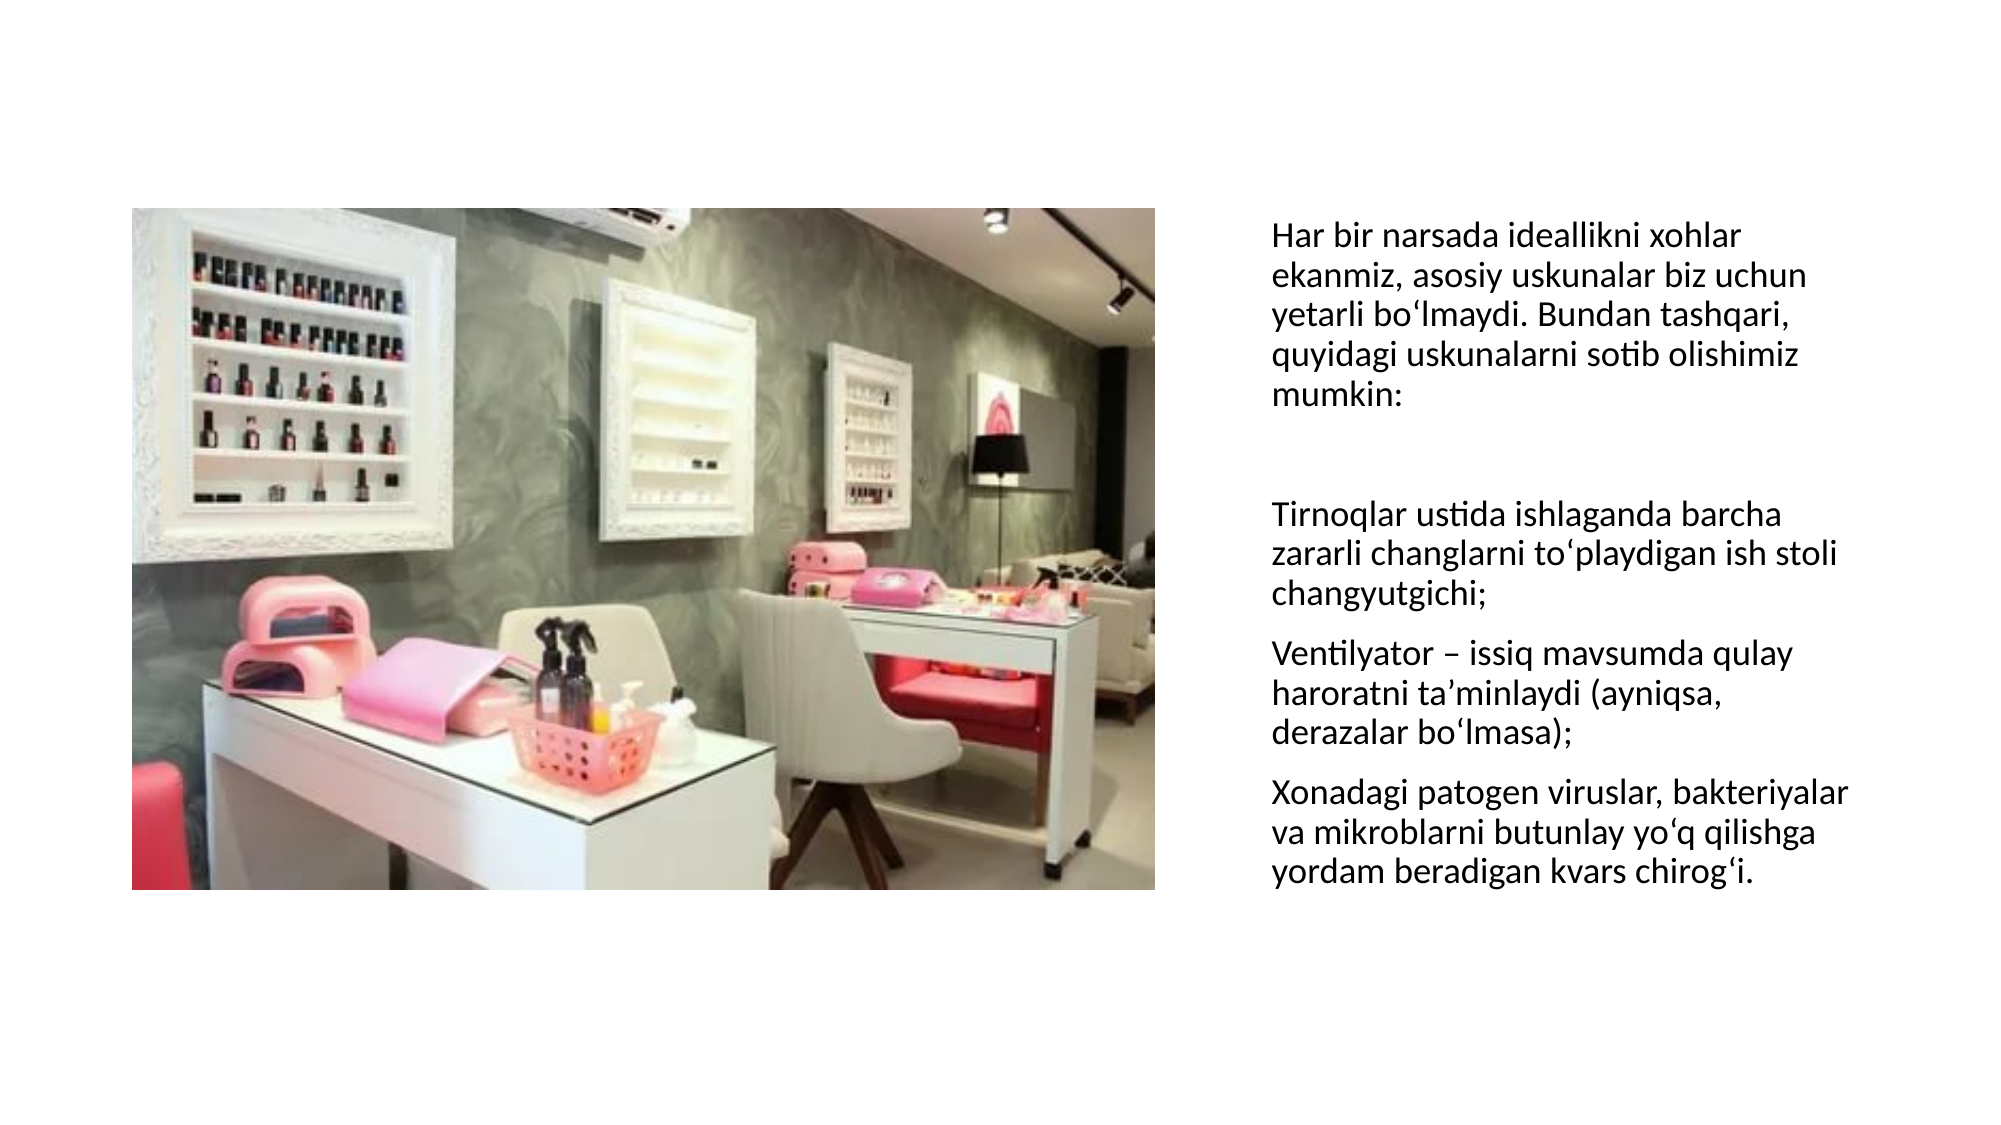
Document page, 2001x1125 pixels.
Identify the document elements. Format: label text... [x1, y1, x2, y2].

picture [132, 208, 1155, 890]
list Har bir narsada ideallikni xohlar ekanmiz, asosiy uskunalar biz uchun yetarli bo‘lmaydi. Bundan tashqari, quyidagi uskunalarni sotib olishimiz mumkin: Tirnoqlar ustida ishlaganda barcha zararli changlarni to‘playdigan ish stoli changyutgichi; Ventilyator – issiq mavsumda qulay haroratni ta’minlaydi (ayniqsa, derazalar bo‘lmasa); Xonadagi patogen viruslar, bakteriyalar va mikroblarni butunlay yo‘q qilishga yordam beradigan kvars chirog‘i. [1256, 208, 1867, 993]
